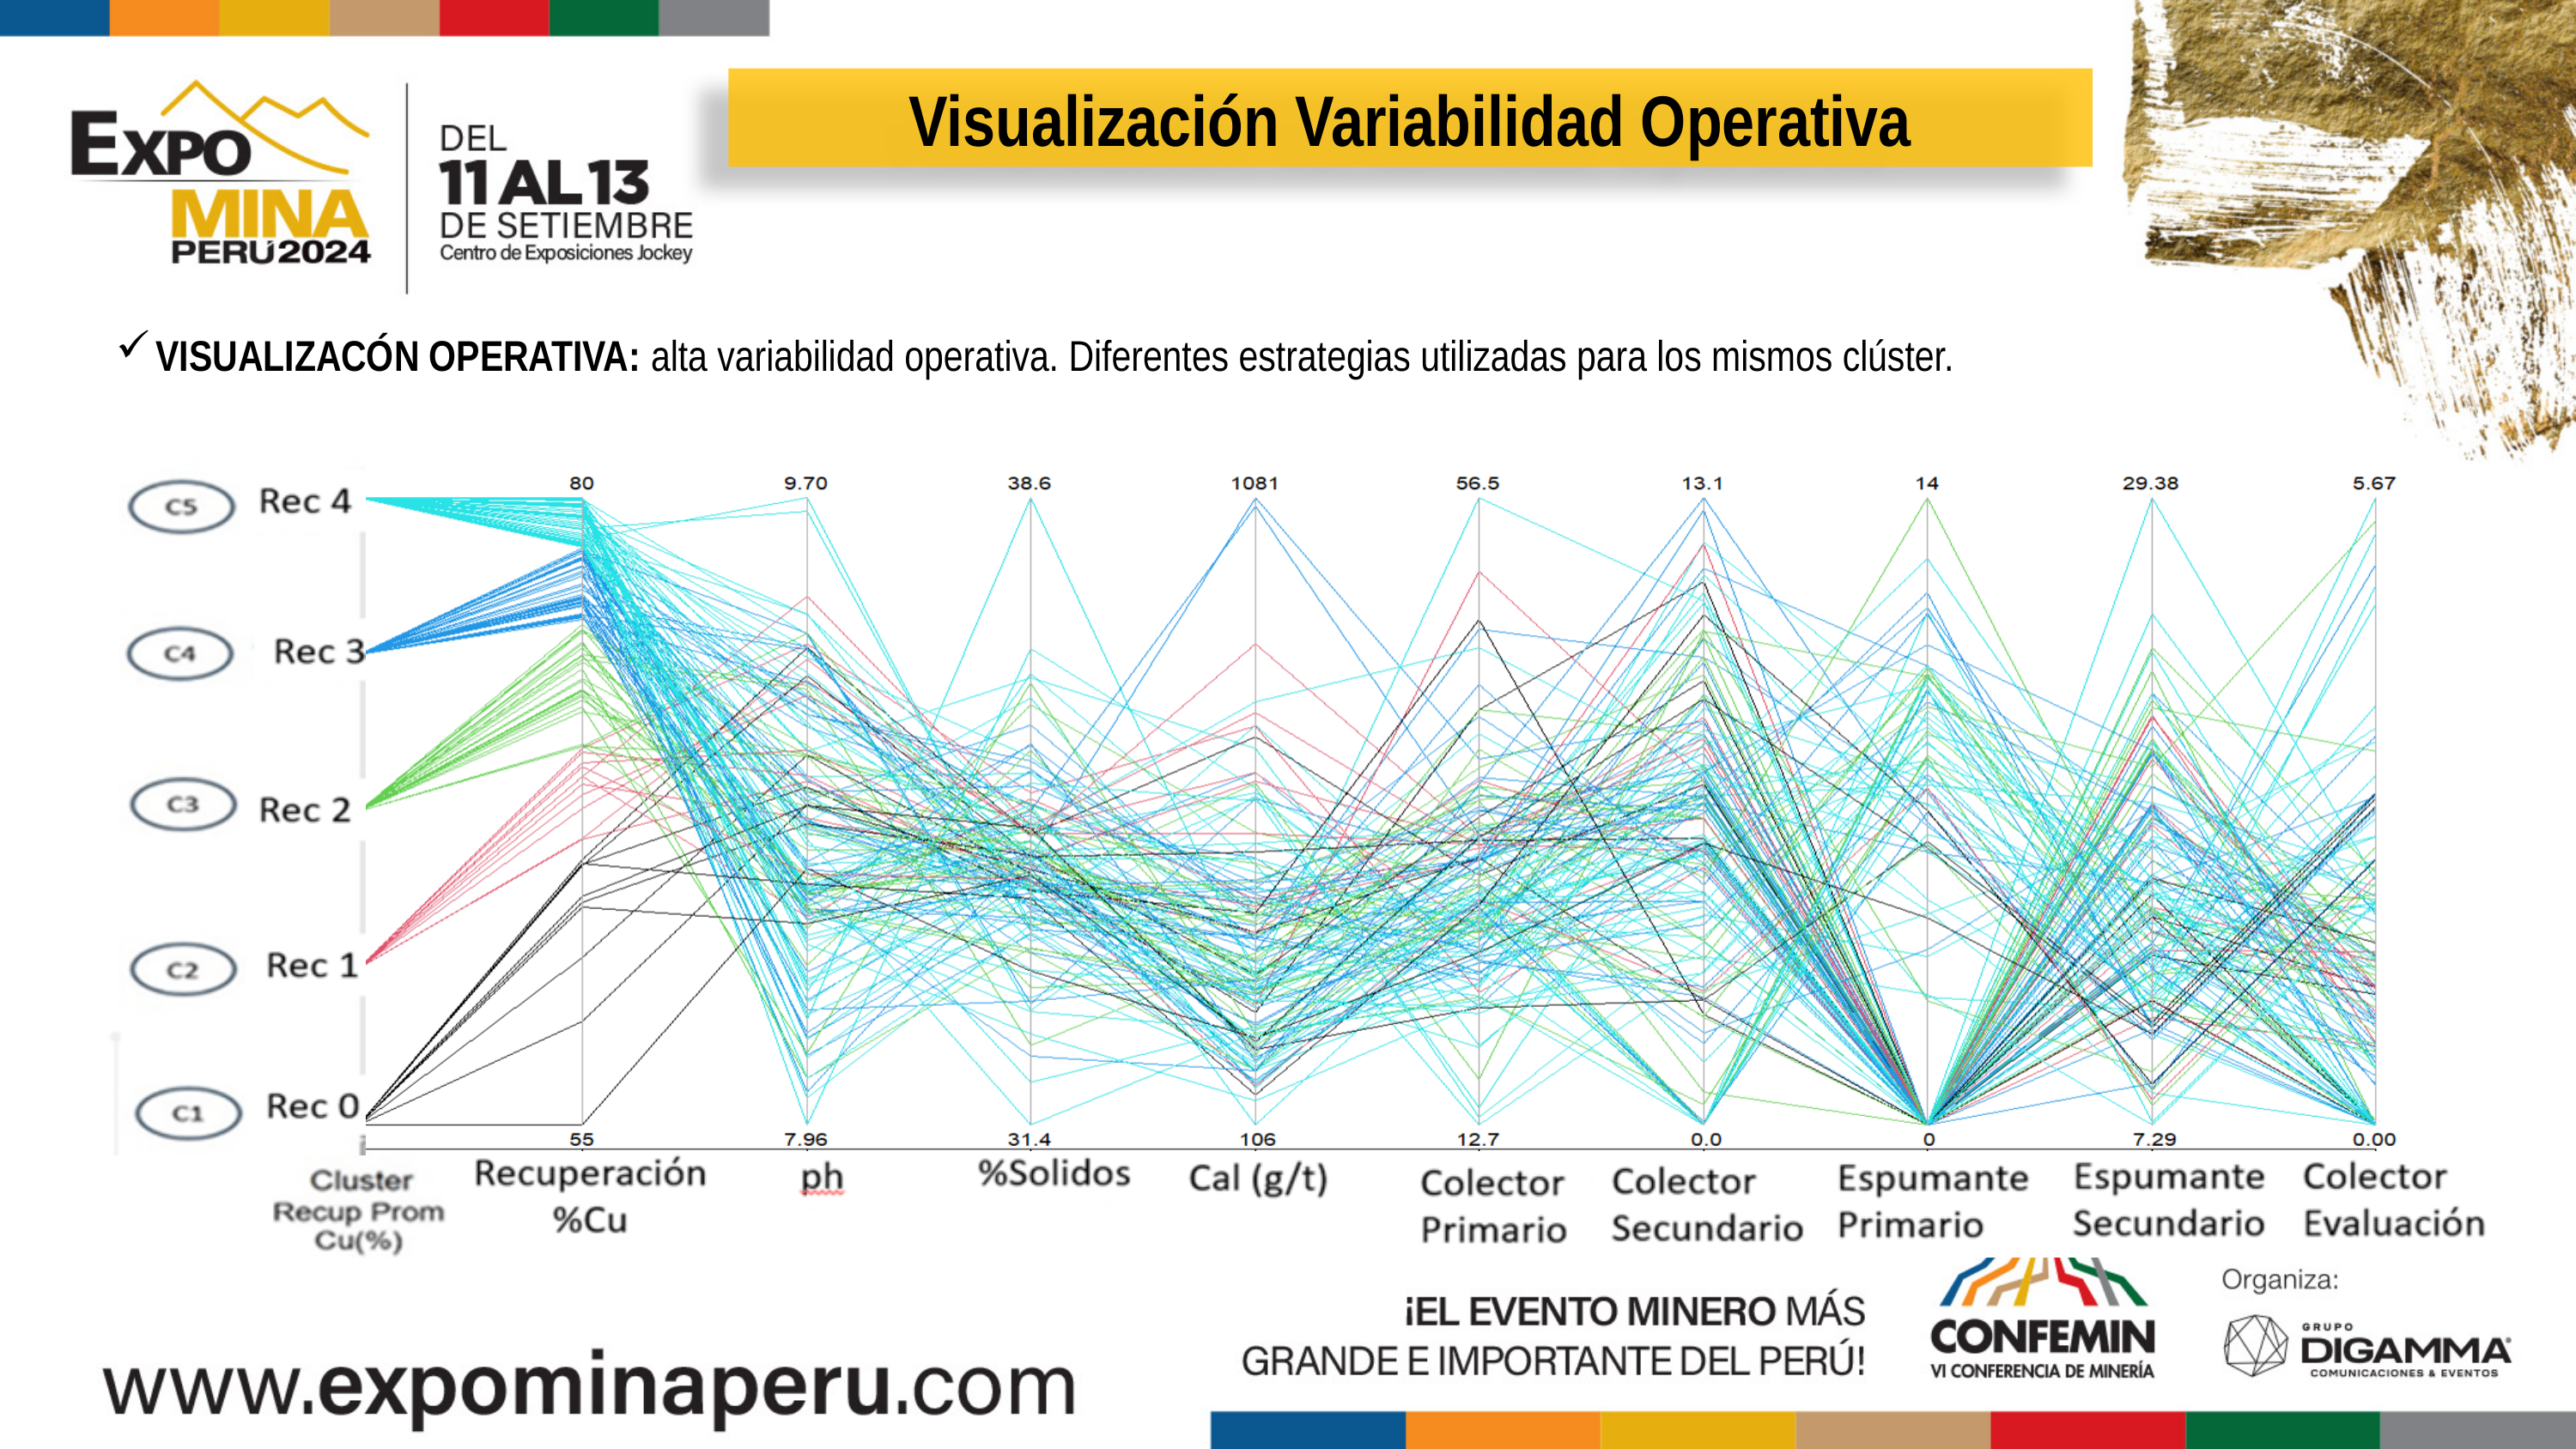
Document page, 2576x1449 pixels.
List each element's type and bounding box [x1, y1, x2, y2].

picture [0, 0, 2576, 1449]
text_box [102, 452, 2497, 1258]
